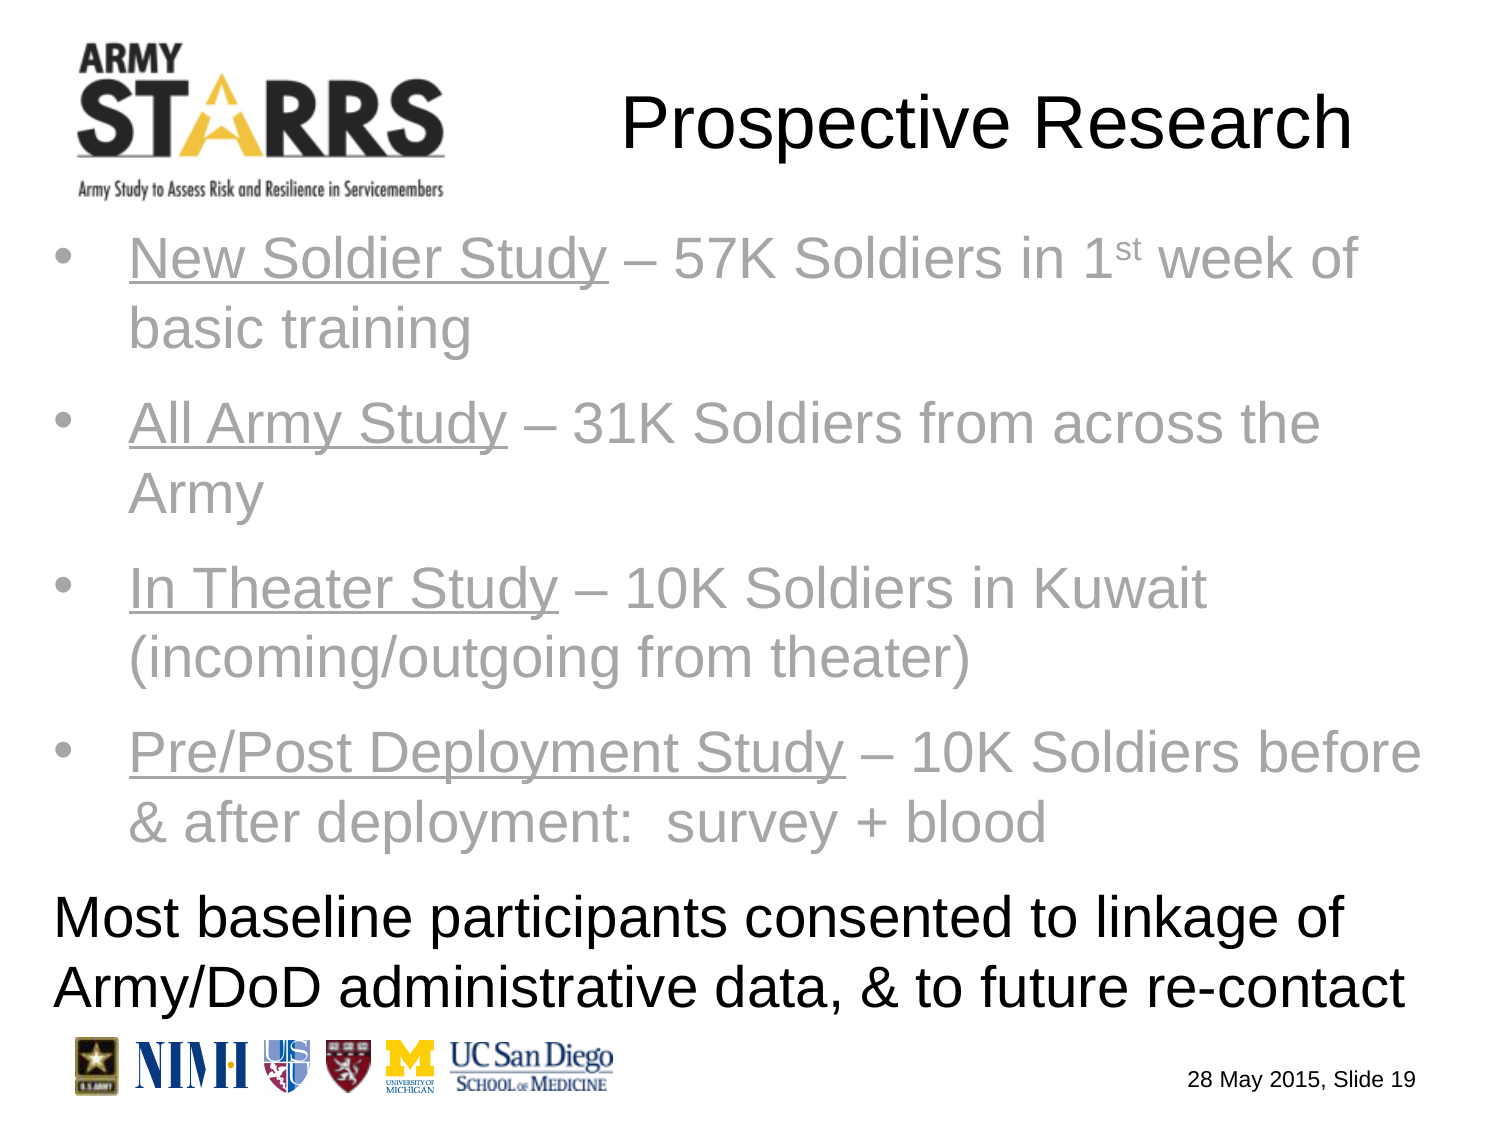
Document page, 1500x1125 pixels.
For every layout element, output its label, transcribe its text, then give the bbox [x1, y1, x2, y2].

text_box New Soldier Study – 57K Soldiers in 1st week of basic training All Army Study – 31K Soldiers from across the Army In Theater Study – 10K Soldiers in Kuwait (incoming/outgoing from theater) Pre/Post Deployment Study – 10K Soldiers before & after deployment: survey + blood Most baseline participants consented to linkage of Army/DoD administrative data, & to future re-contact [37, 212, 1463, 1027]
picture [386, 1040, 434, 1093]
title Prospective Research [549, 24, 1425, 212]
picture [326, 1040, 371, 1093]
picture [264, 1040, 310, 1093]
picture [45, 3, 475, 212]
picture [450, 1042, 613, 1091]
picture [75, 1037, 119, 1096]
picture [135, 1042, 248, 1091]
